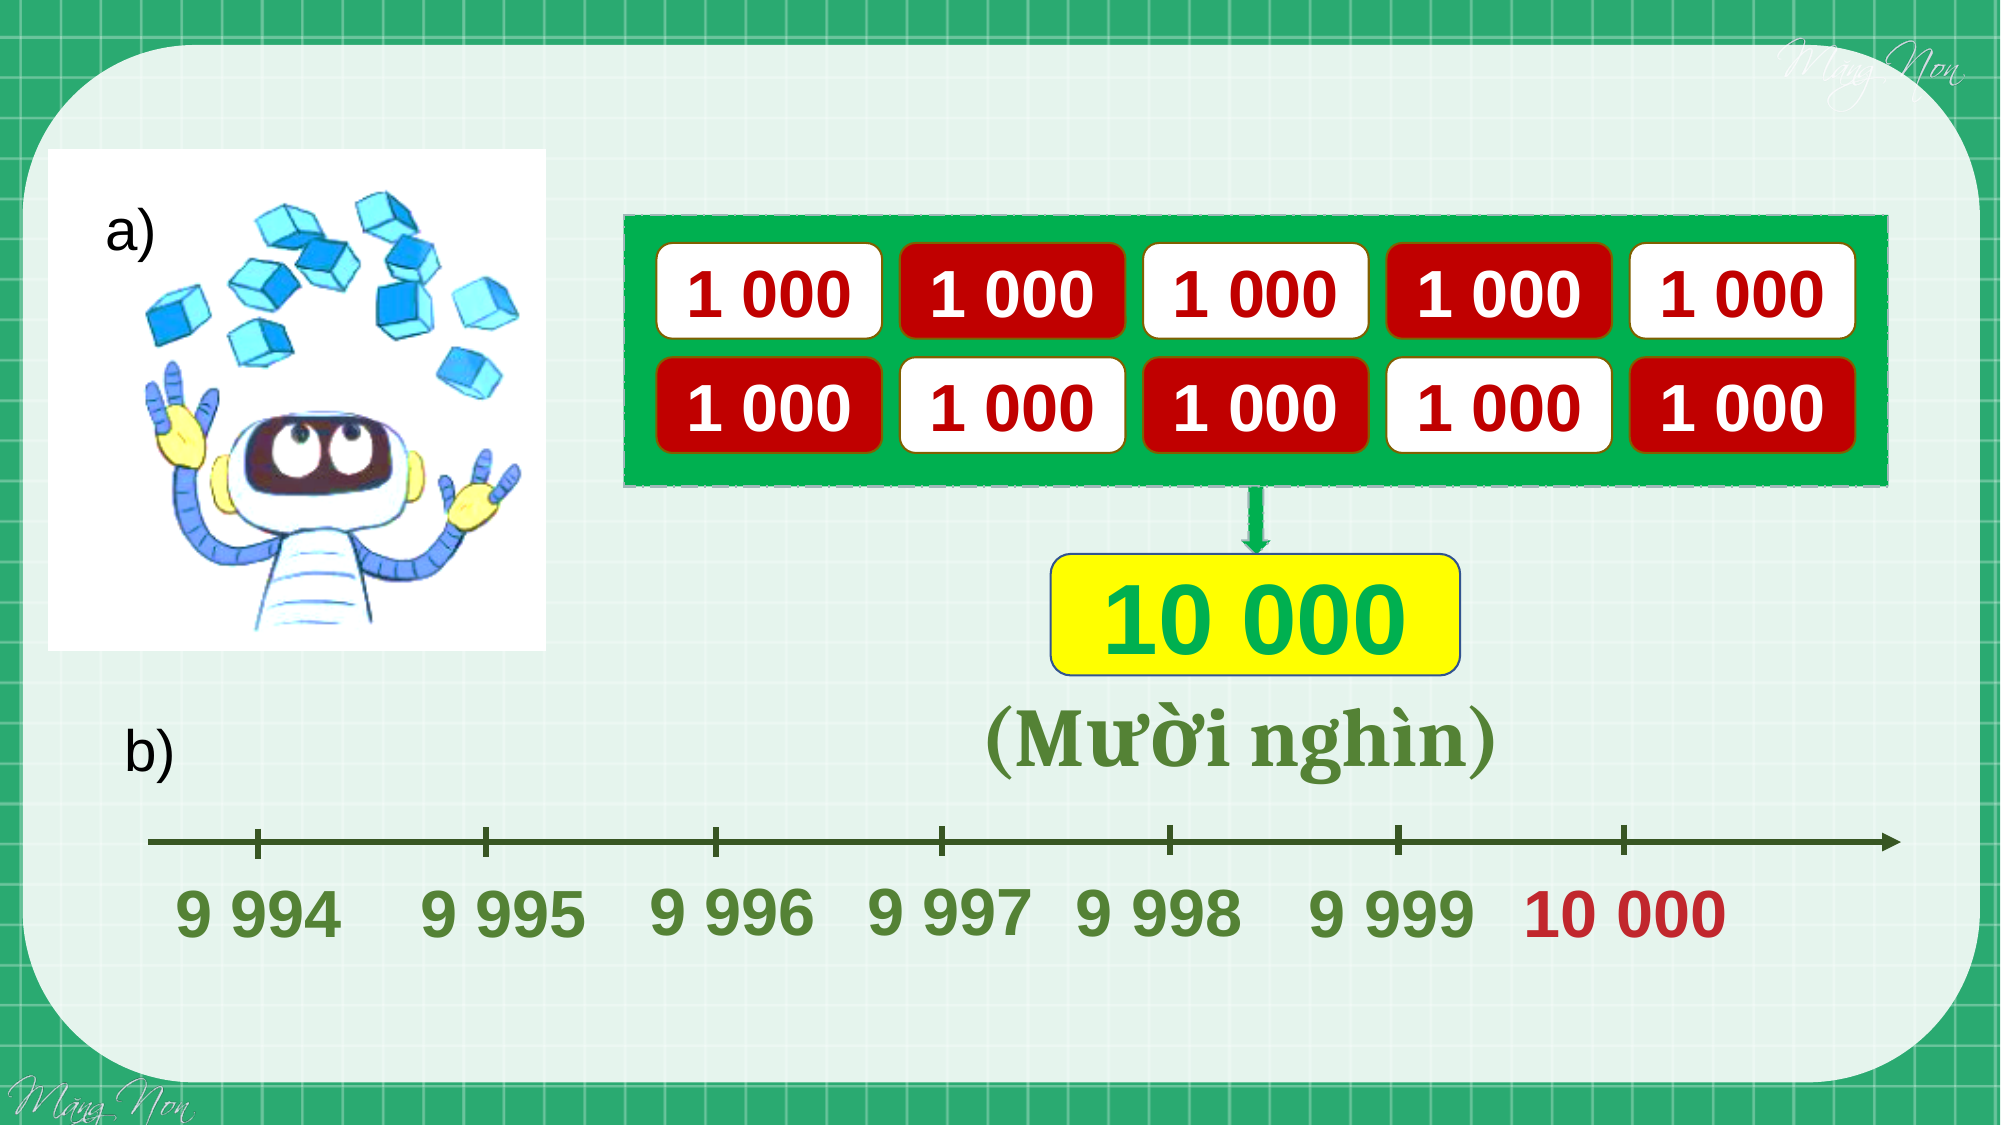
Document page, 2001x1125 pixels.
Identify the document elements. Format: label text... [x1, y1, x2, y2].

picture [0, 0, 2001, 1125]
text_box (Mười nghìn) [965, 675, 1517, 791]
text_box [148, 824, 1901, 859]
text_box b) [109, 705, 199, 791]
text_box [623, 214, 1889, 556]
text_box 9 997 [844, 859, 1055, 958]
text_box 10 000 [1049, 556, 1462, 675]
text_box [21, 43, 1982, 1084]
text_box 9 999 [1286, 861, 1498, 960]
text_box 9 996 [626, 859, 839, 958]
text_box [48, 149, 546, 651]
text_box 9 995 [397, 861, 609, 960]
text_box 9 994 [152, 862, 365, 960]
text_box 9 998 [1053, 860, 1265, 959]
text_box 10 000 [1501, 861, 1750, 960]
